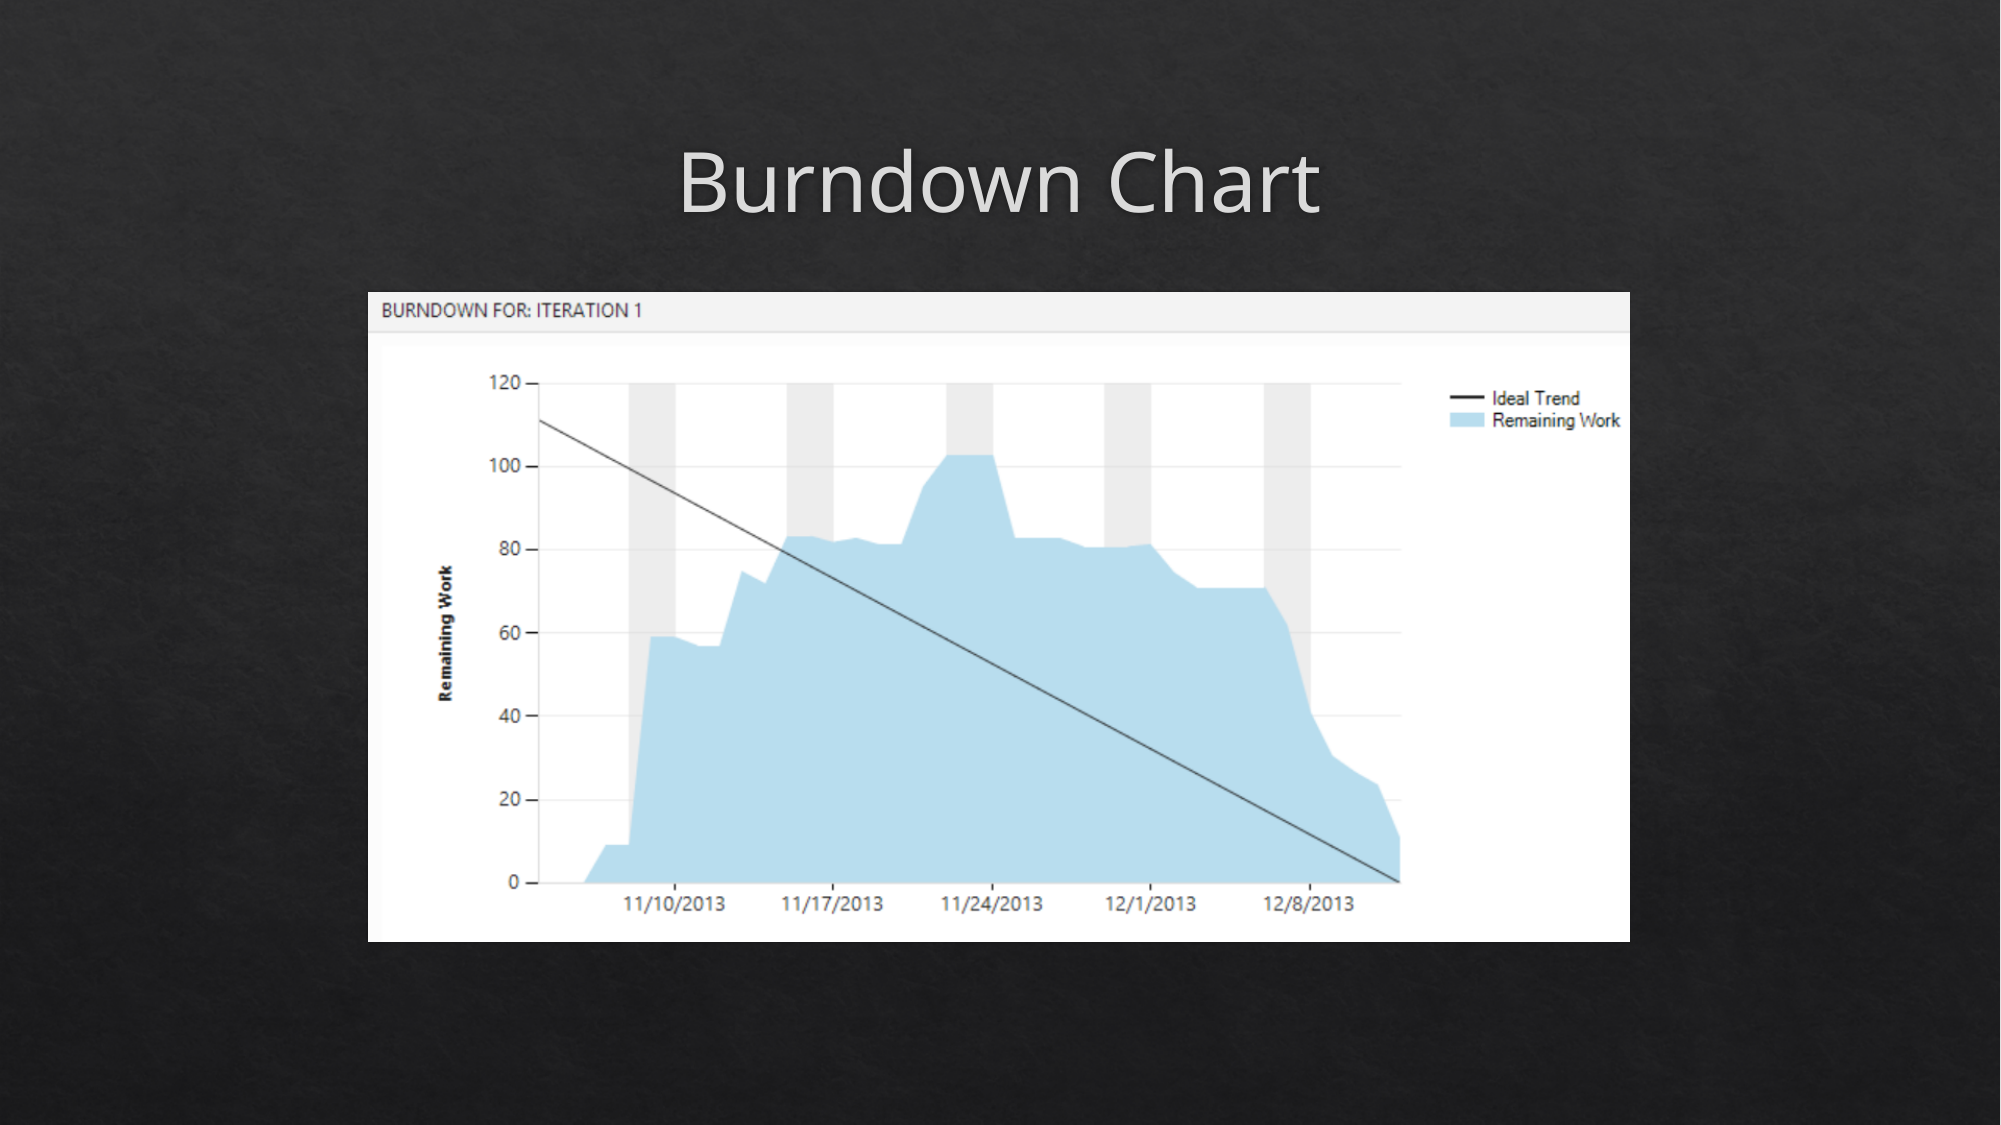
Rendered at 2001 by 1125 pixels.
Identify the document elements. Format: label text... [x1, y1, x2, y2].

title Burndown Chart [149, 99, 1849, 260]
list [368, 292, 1630, 942]
